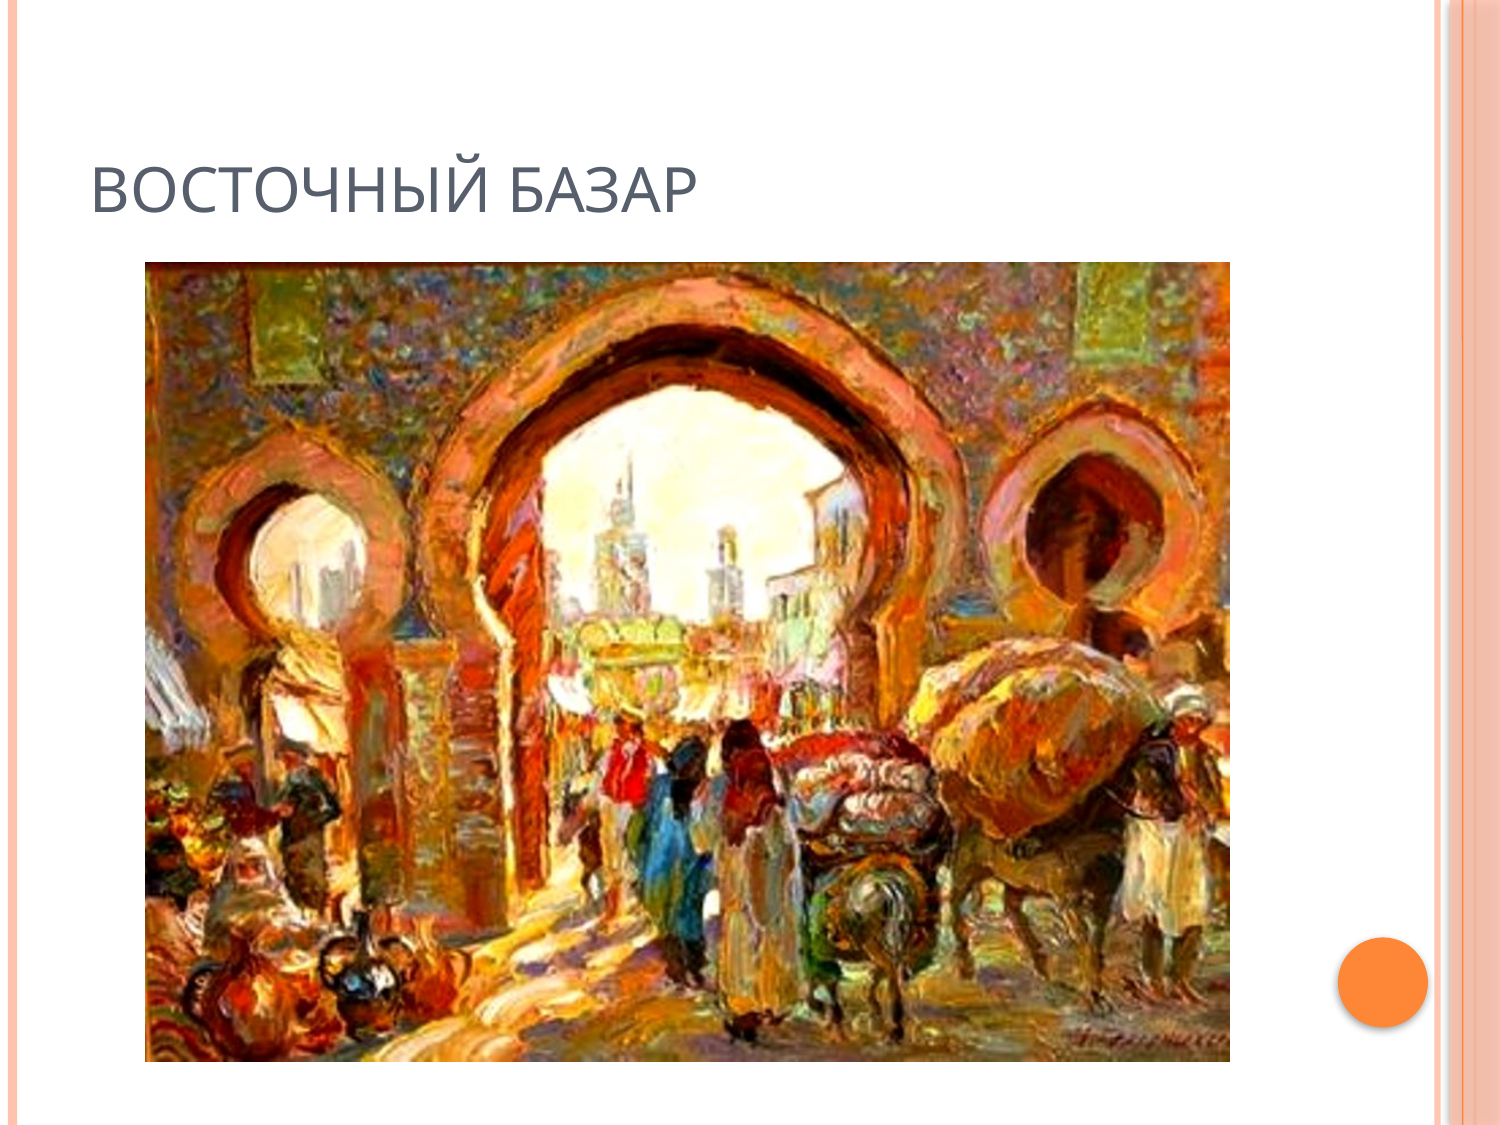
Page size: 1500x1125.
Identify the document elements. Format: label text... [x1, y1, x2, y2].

title Восточный базар [75, 45, 1300, 233]
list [145, 261, 1230, 1063]
